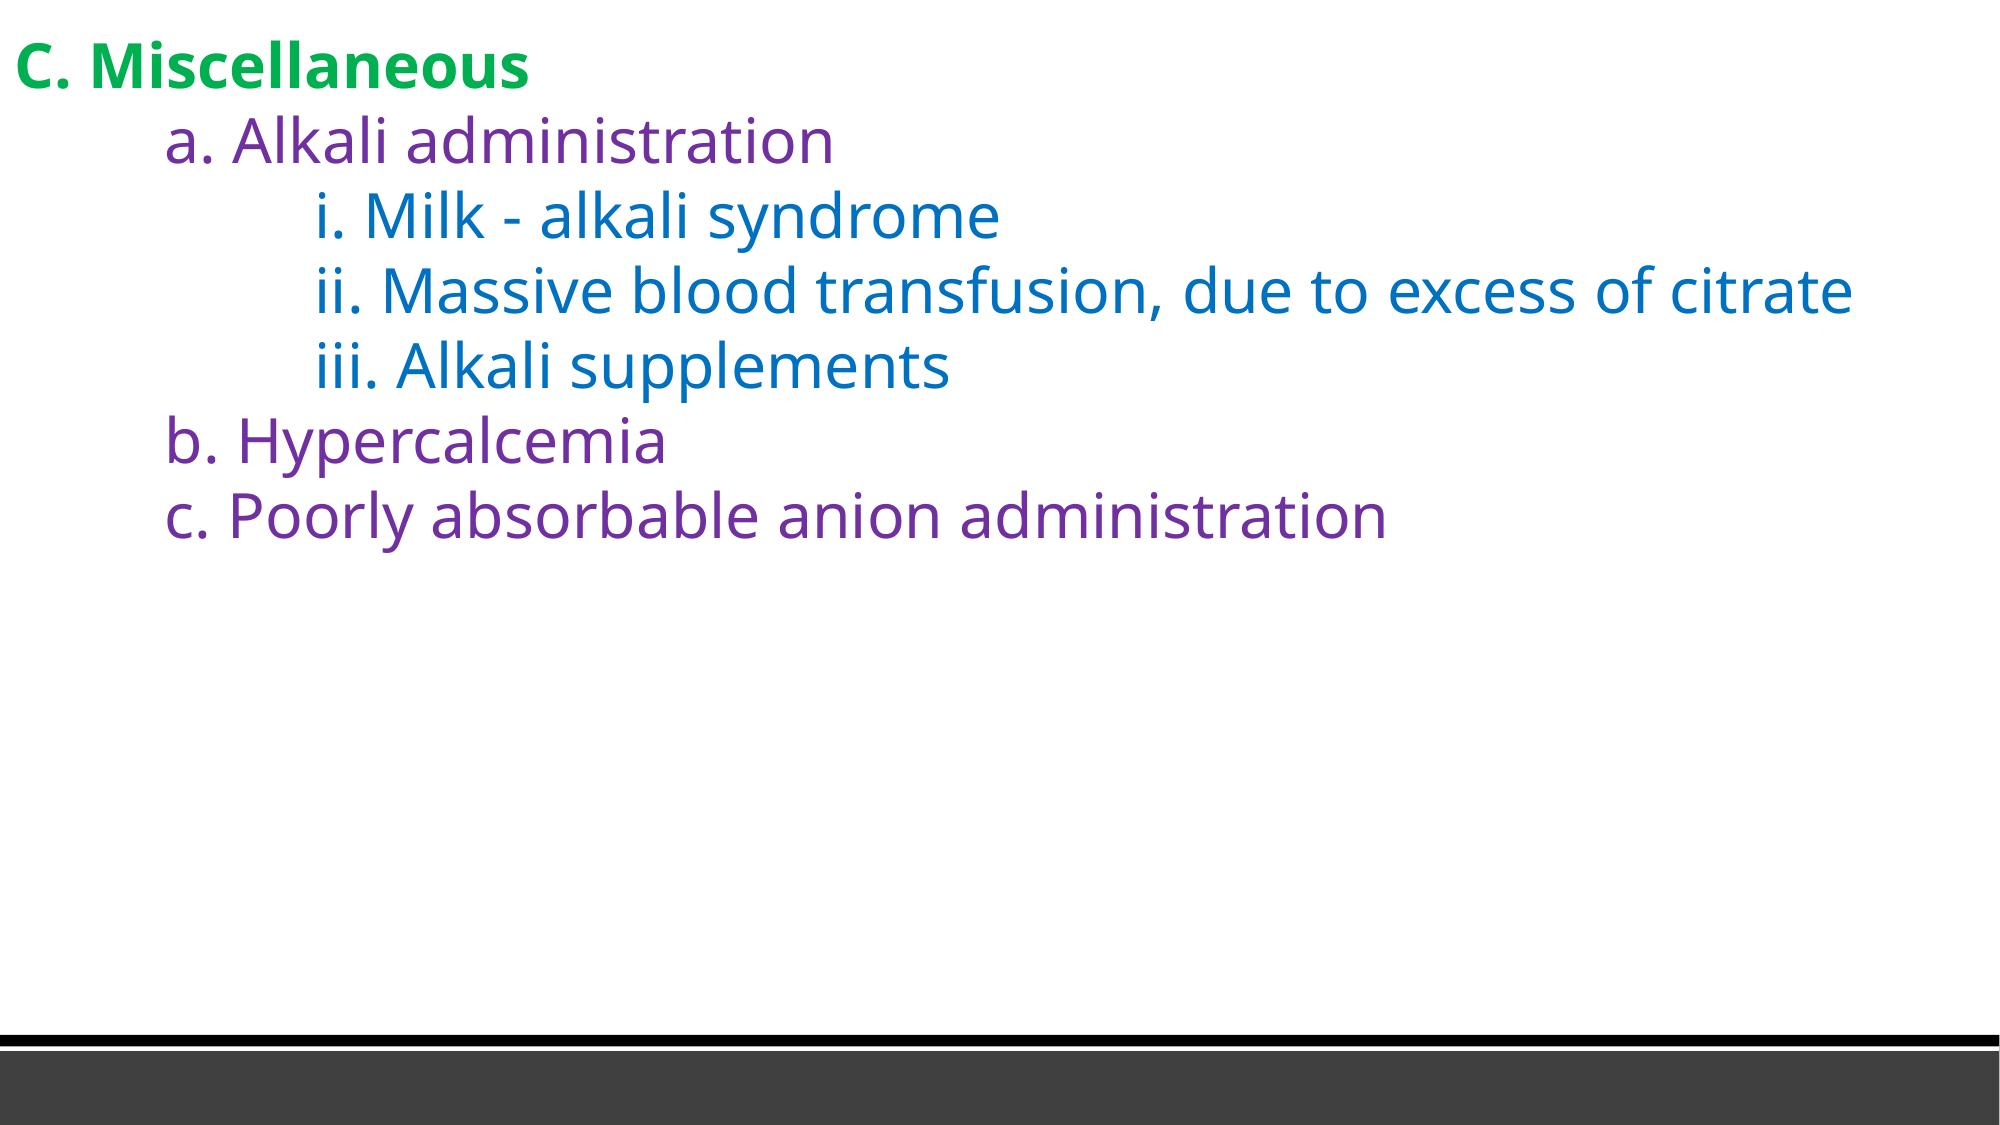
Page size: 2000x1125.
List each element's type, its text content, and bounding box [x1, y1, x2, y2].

text_box C. Miscellaneous a. Alkali administration i. Milk - alkali syndrome ii. Massive blood transfusion, due to excess of citrate iii. Alkali supplements b. Hypercalcemia c. Poorly absorbable anion administration [0, 19, 1945, 559]
